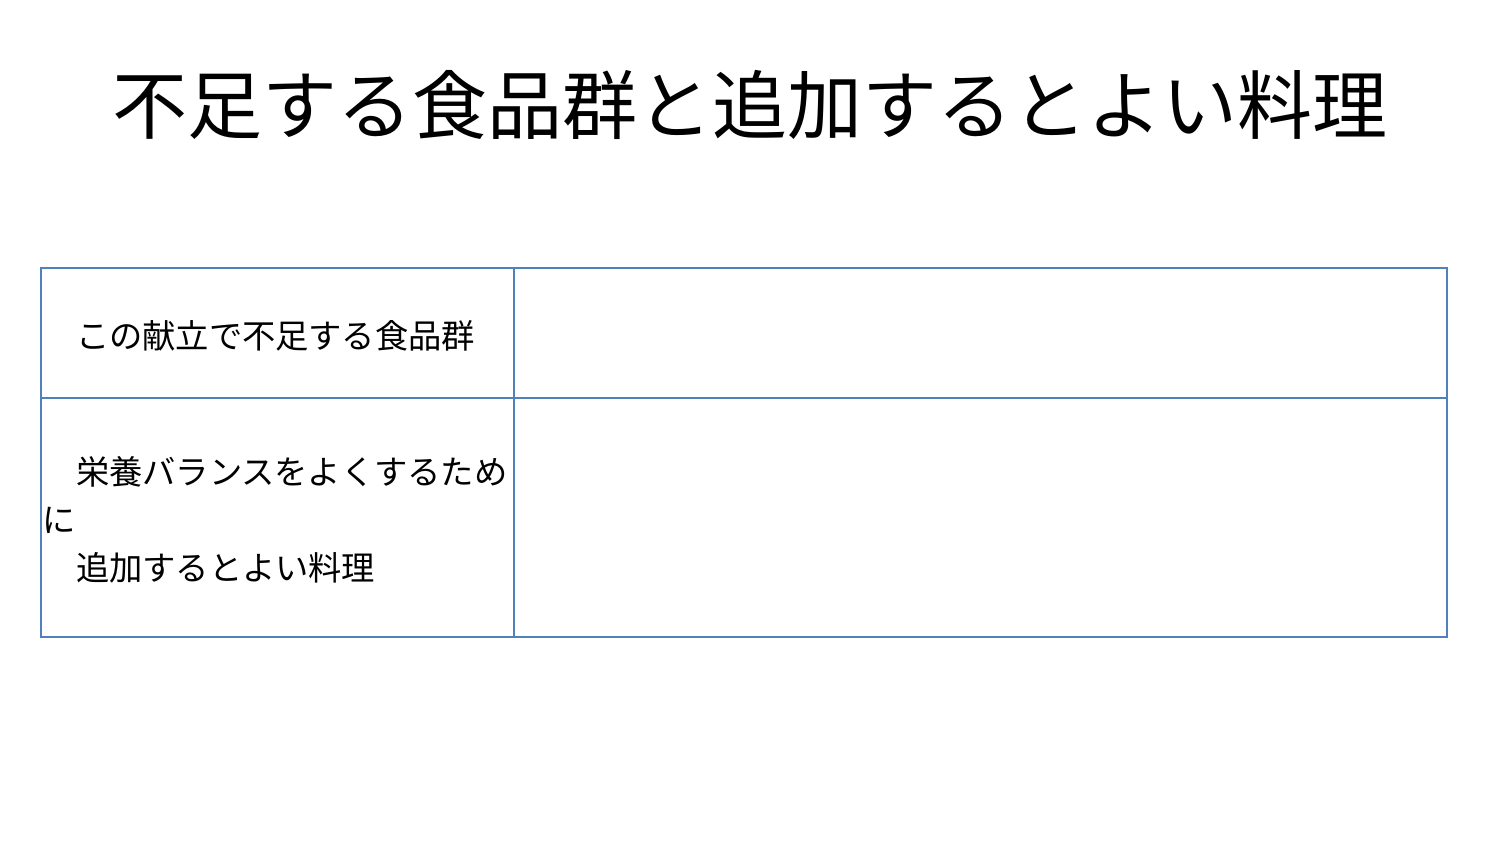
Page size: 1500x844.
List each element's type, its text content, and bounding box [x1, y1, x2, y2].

table_header この献立で不足する食品群 [42, 269, 513, 397]
table_header [515, 269, 1446, 397]
title 不足する食品群と追加するとよい料理 [75, 33, 1425, 175]
table_cell [515, 399, 1446, 636]
table_cell 栄養バランスをよくするために 追加するとよい料理 [42, 399, 513, 636]
